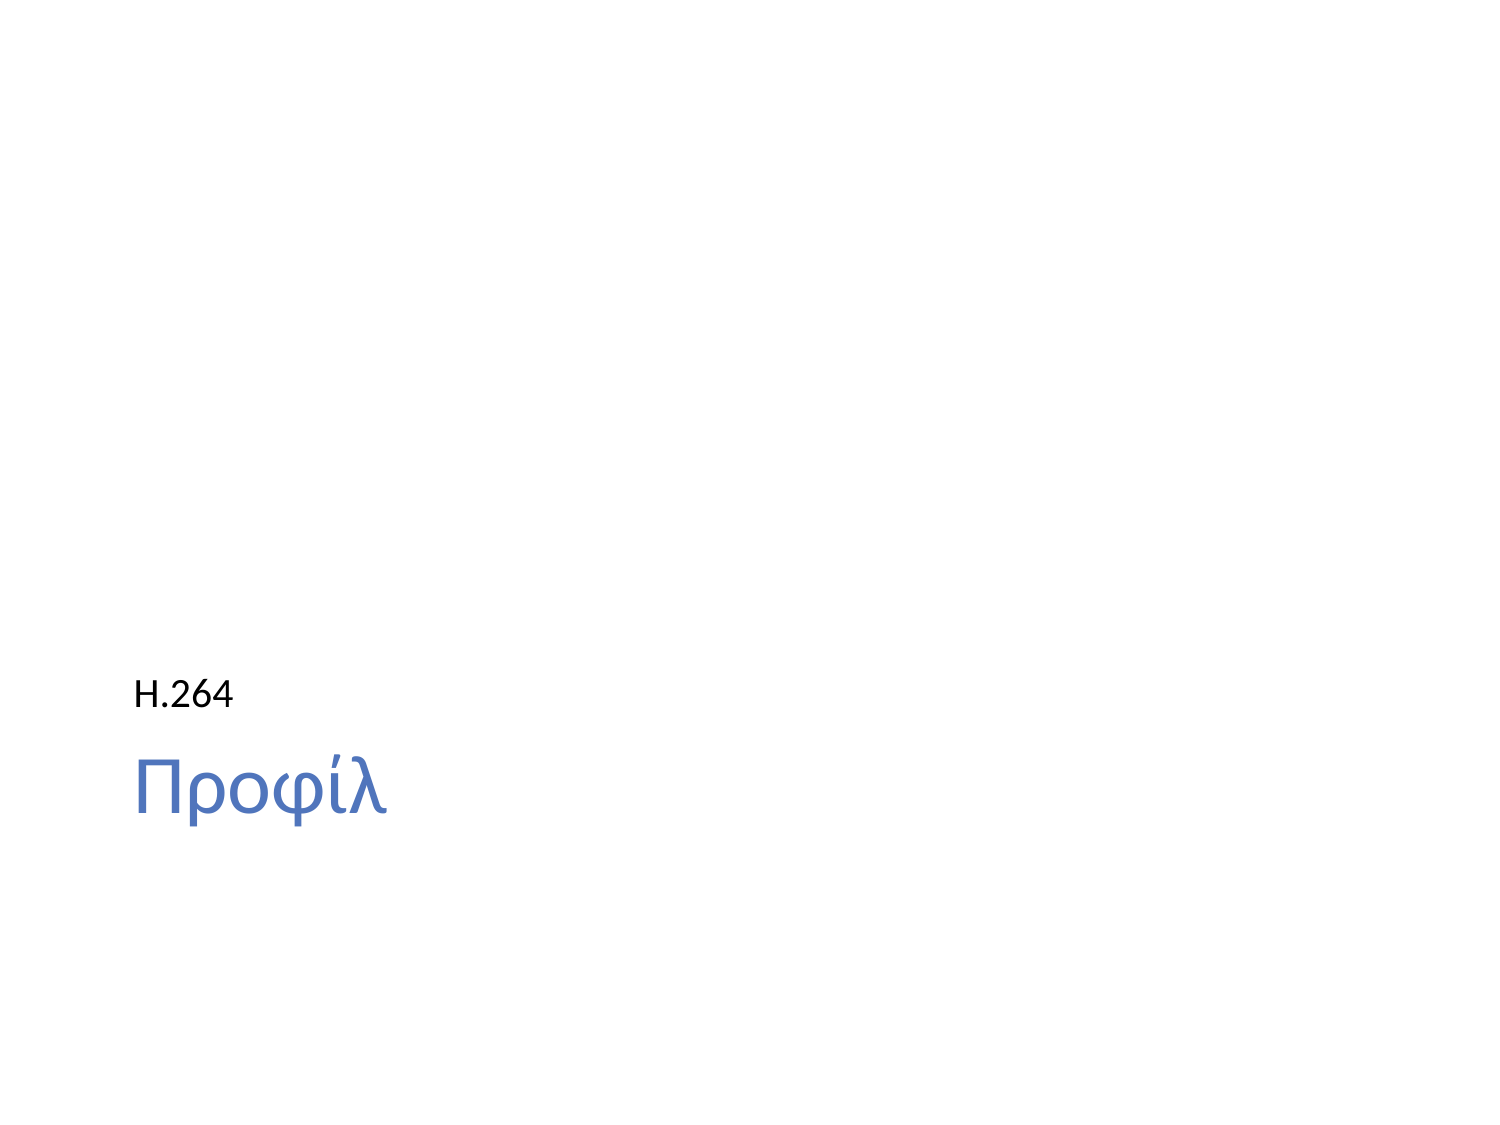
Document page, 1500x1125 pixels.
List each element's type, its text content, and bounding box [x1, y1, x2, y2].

list Η.264 [118, 476, 1394, 723]
title Προφίλ [118, 723, 1394, 947]
